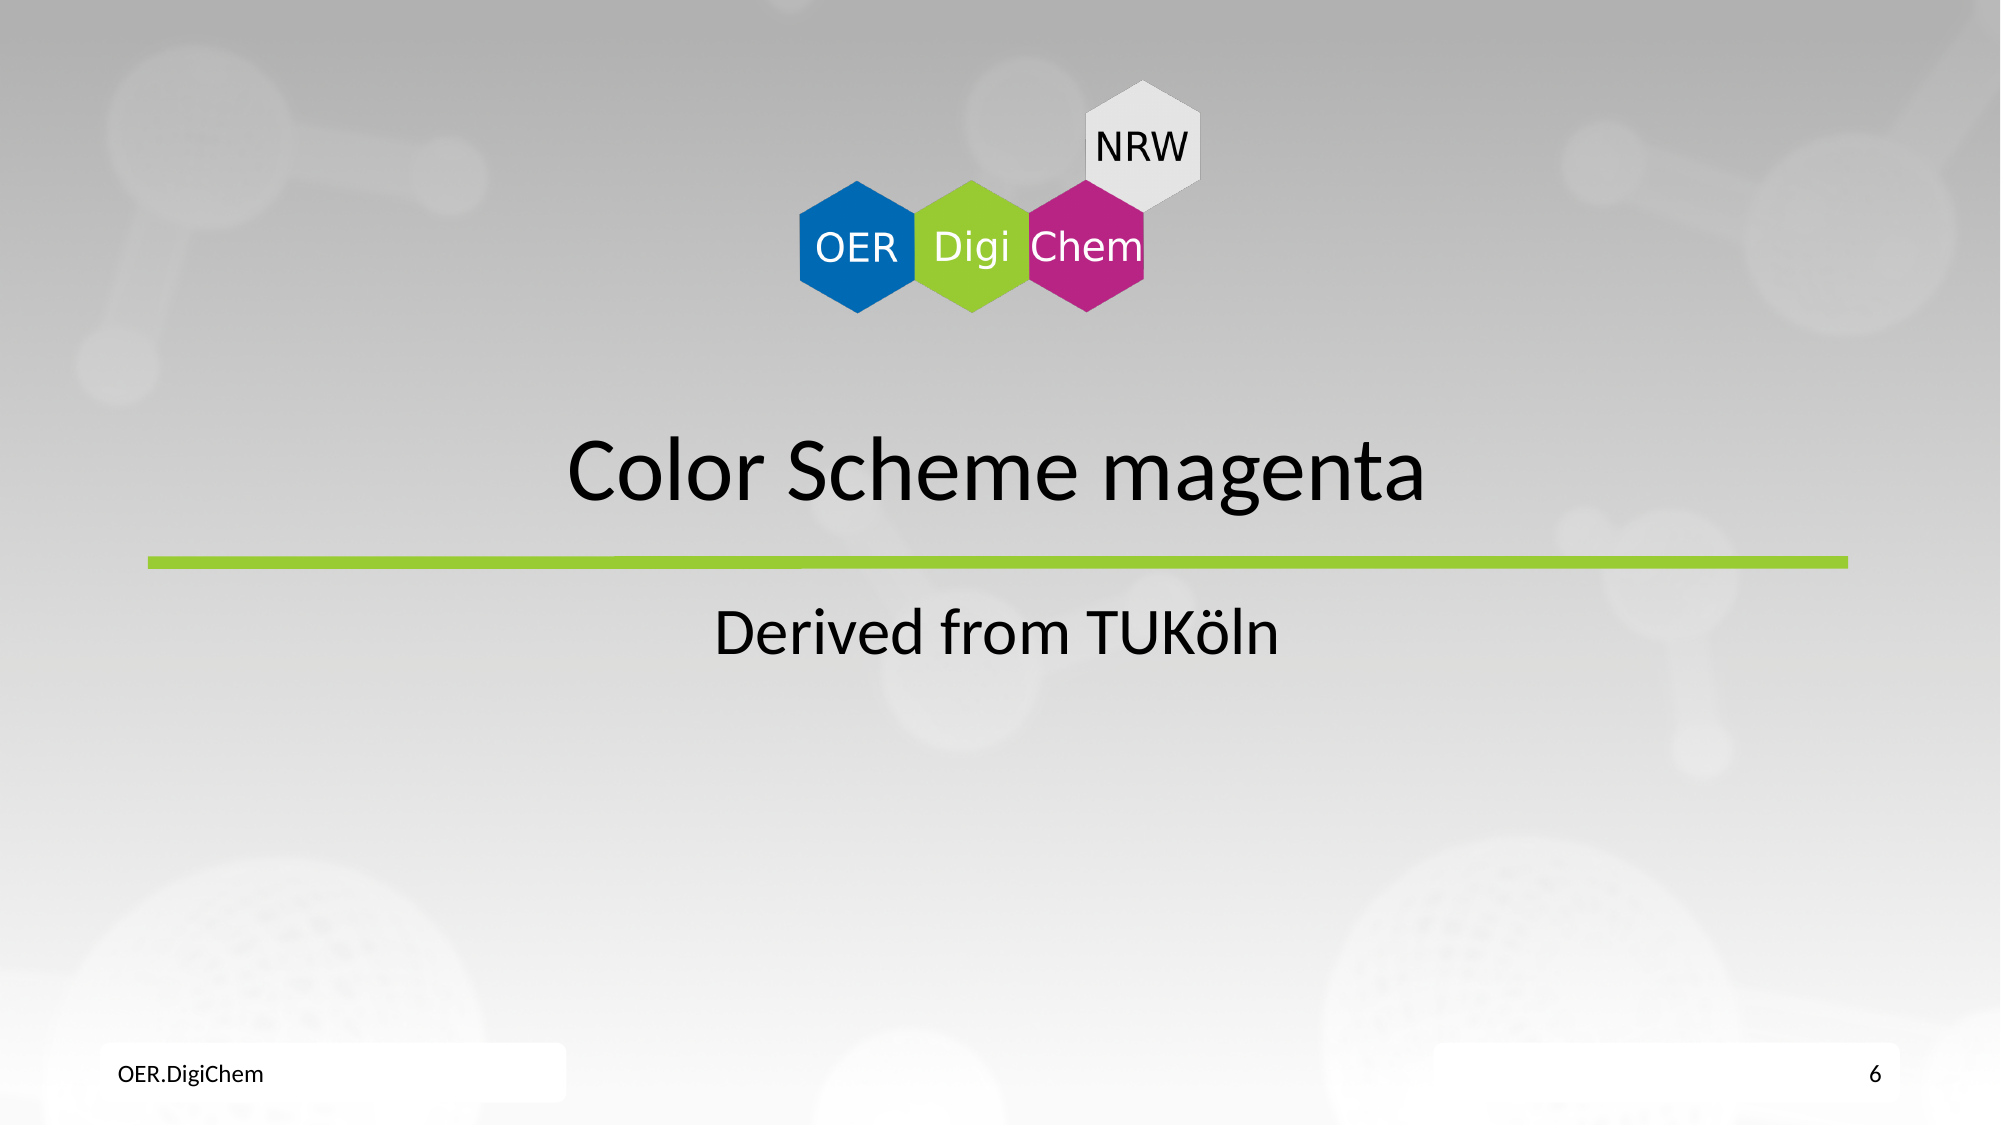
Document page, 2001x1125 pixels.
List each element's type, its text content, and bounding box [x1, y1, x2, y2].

picture [0, 0, 2001, 1125]
slide_number OER.DigiChem [99, 1042, 567, 1103]
title Color Scheme magenta [147, 385, 1848, 541]
slide_number 6 [1433, 1042, 1900, 1103]
subtitle Derived from TUKöln [297, 580, 1698, 711]
